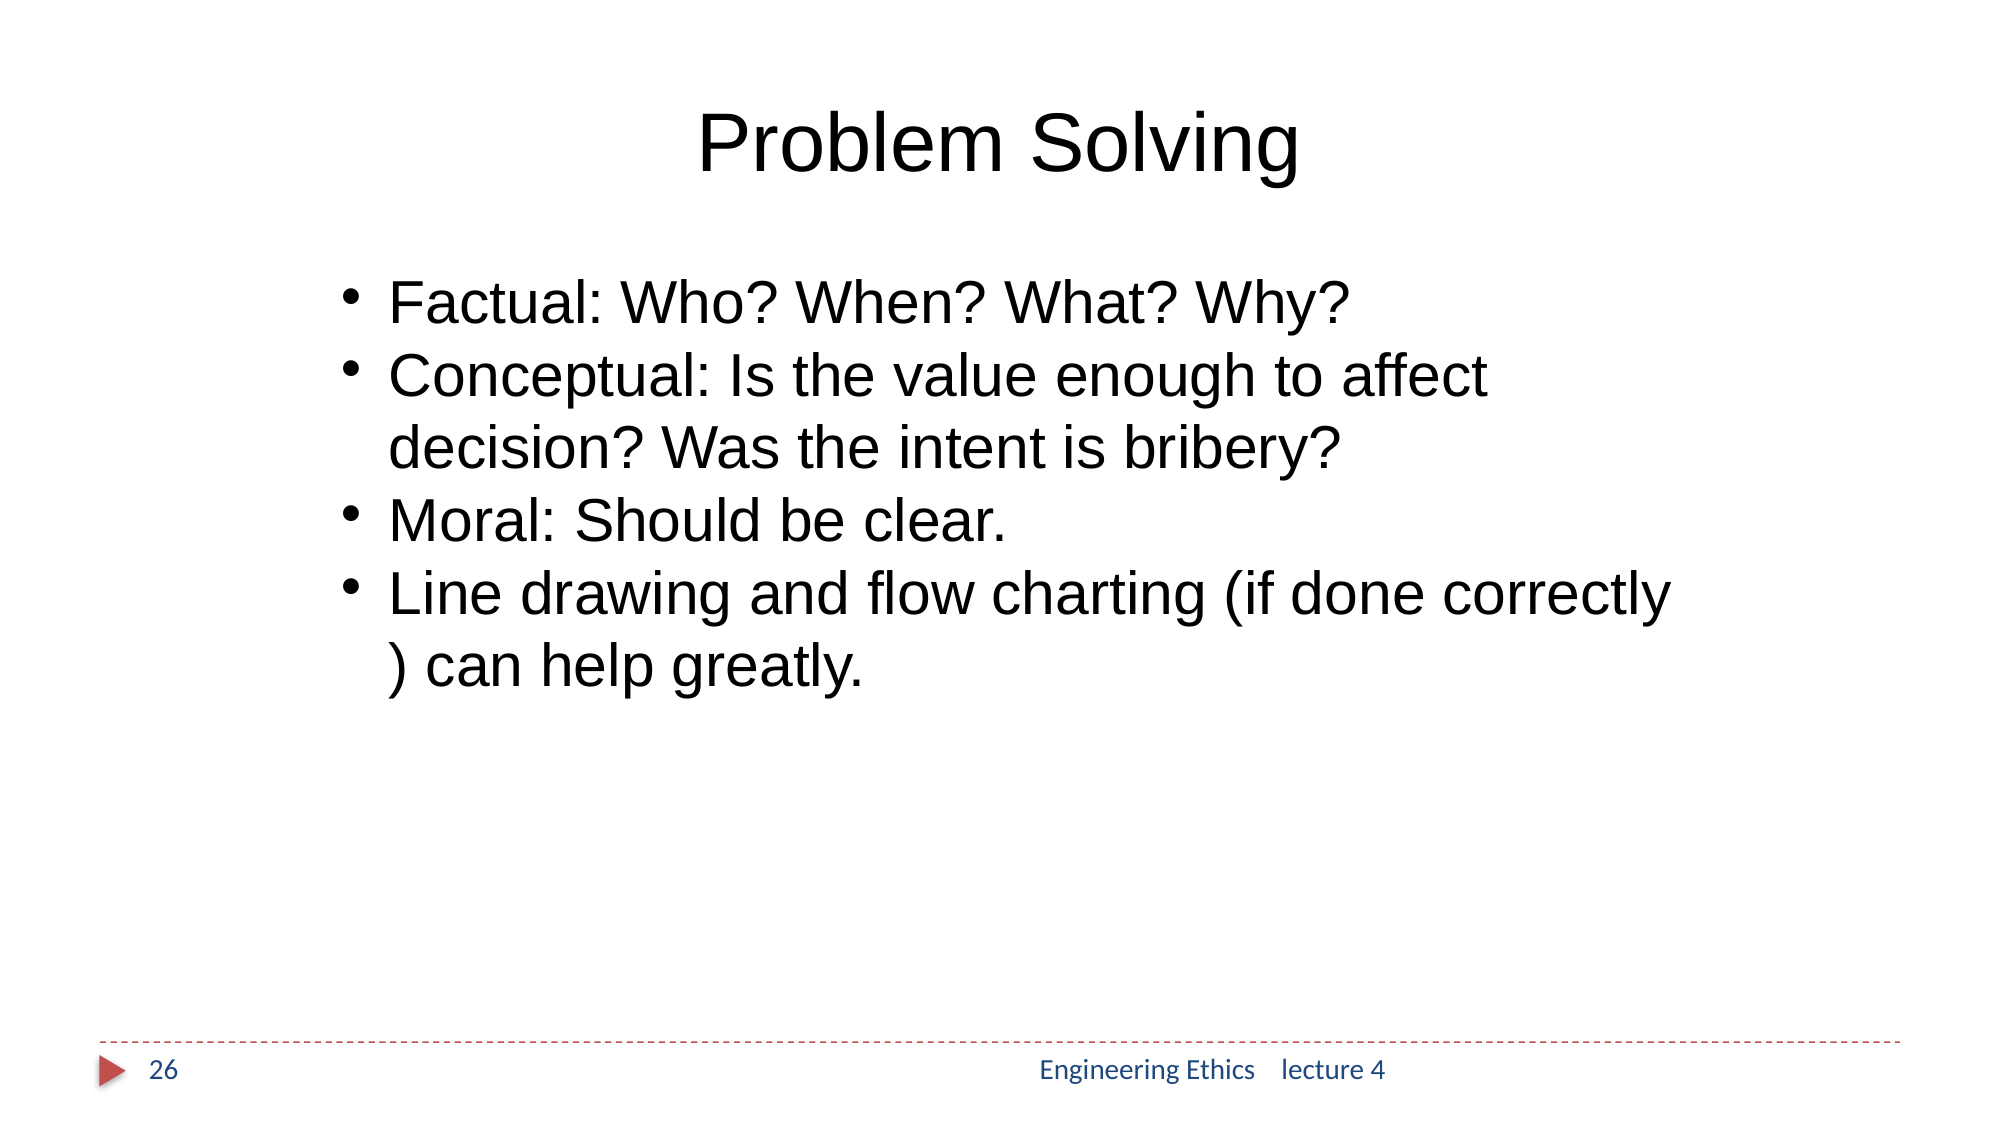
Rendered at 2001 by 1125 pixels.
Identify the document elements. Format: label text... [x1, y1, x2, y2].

text_box Problem Solving [324, 44, 1675, 233]
slide_number 26 [133, 1042, 568, 1103]
footer Engineering Ethics lecture 4 [634, 1042, 1401, 1103]
text_box Factual: Who? When? What? Why? Conceptual: Is the value enough to affect decision? Was the intent is bribery? Moral: Should be clear. Line drawing and flow charting (if done correctly ) can help greatly. [324, 263, 1675, 916]
